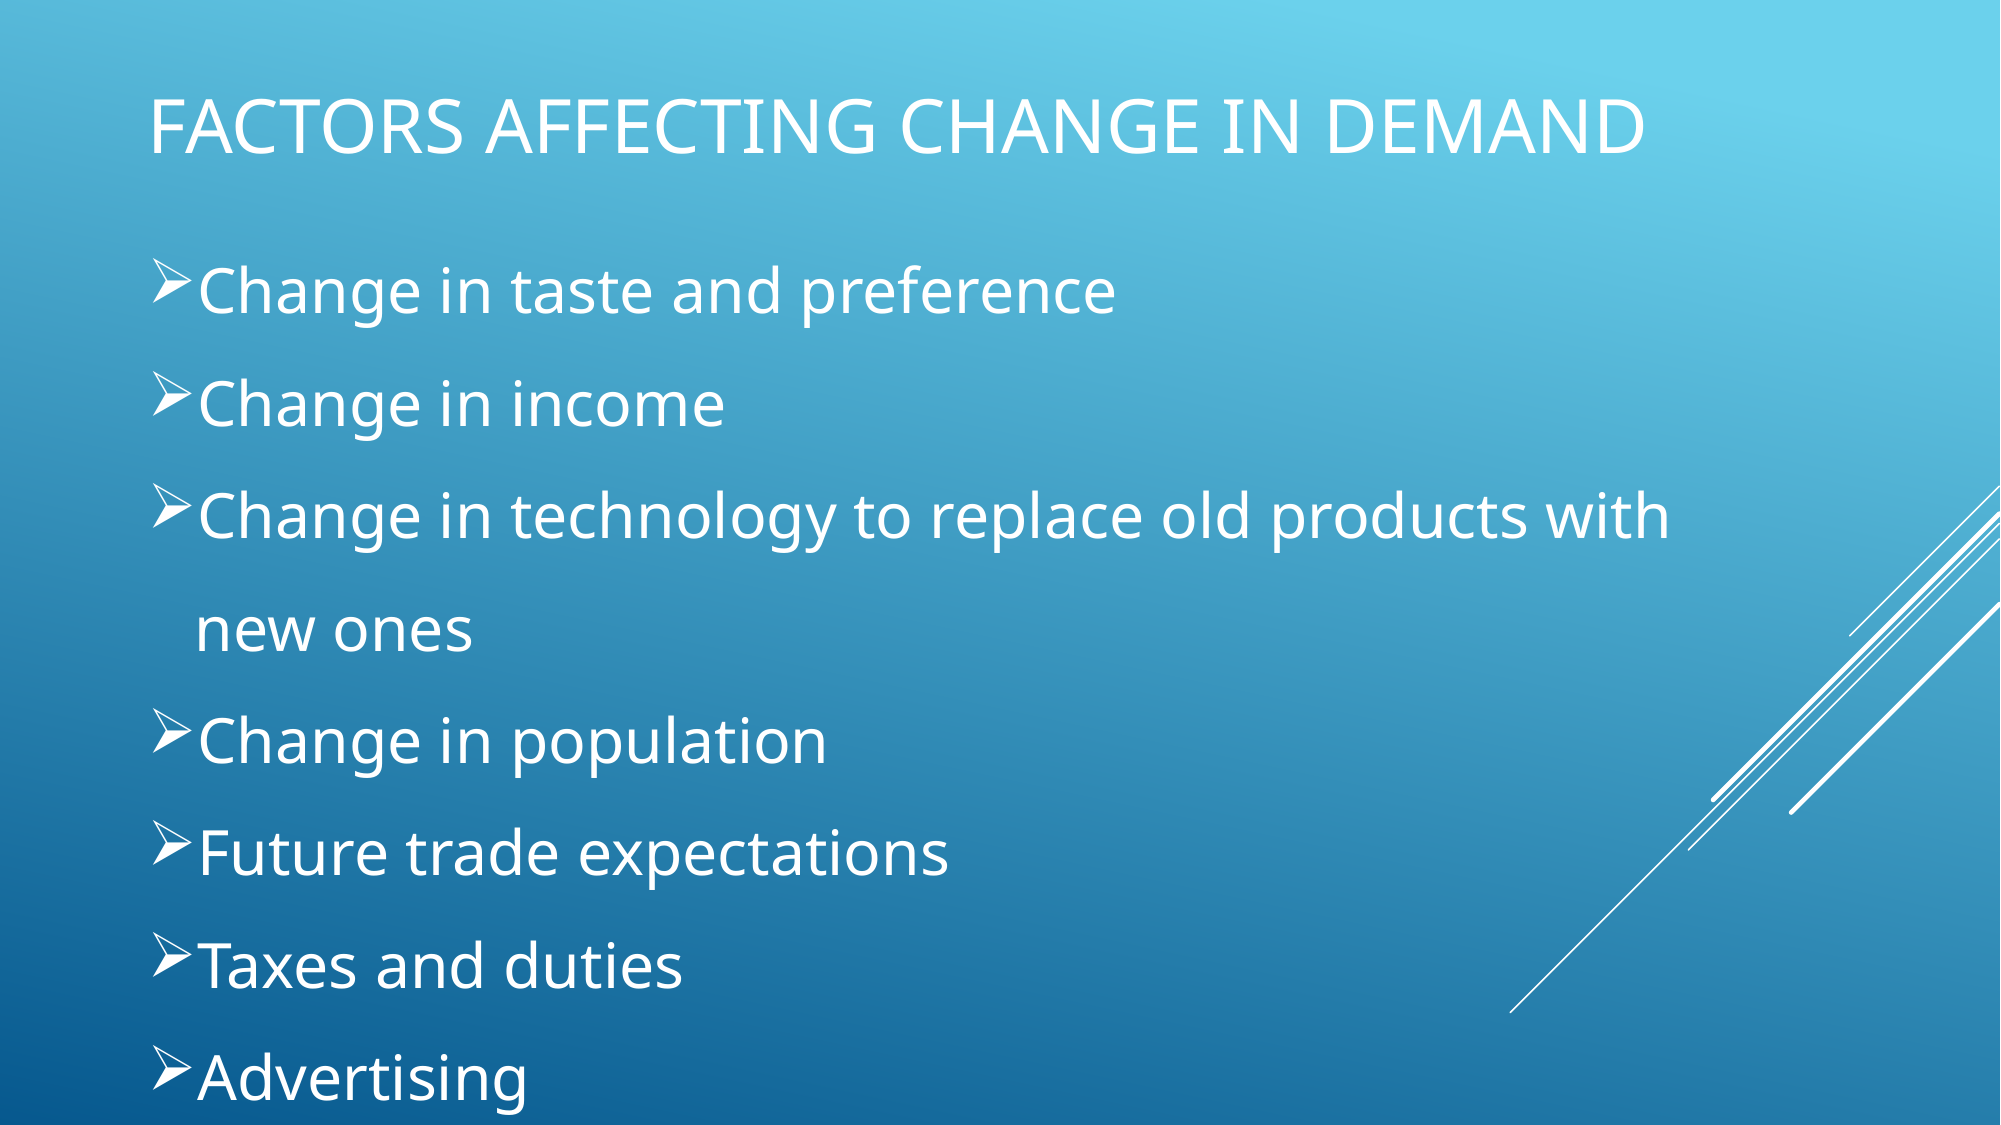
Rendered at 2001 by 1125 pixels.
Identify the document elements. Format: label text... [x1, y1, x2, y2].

text_box FACTORS AFFECTING CHANGE IN DEMAND Change in taste and preference Change in income Change in technology to replace old products with new ones Change in population Future trade expectations Taxes and duties Advertising [132, 71, 1714, 1121]
